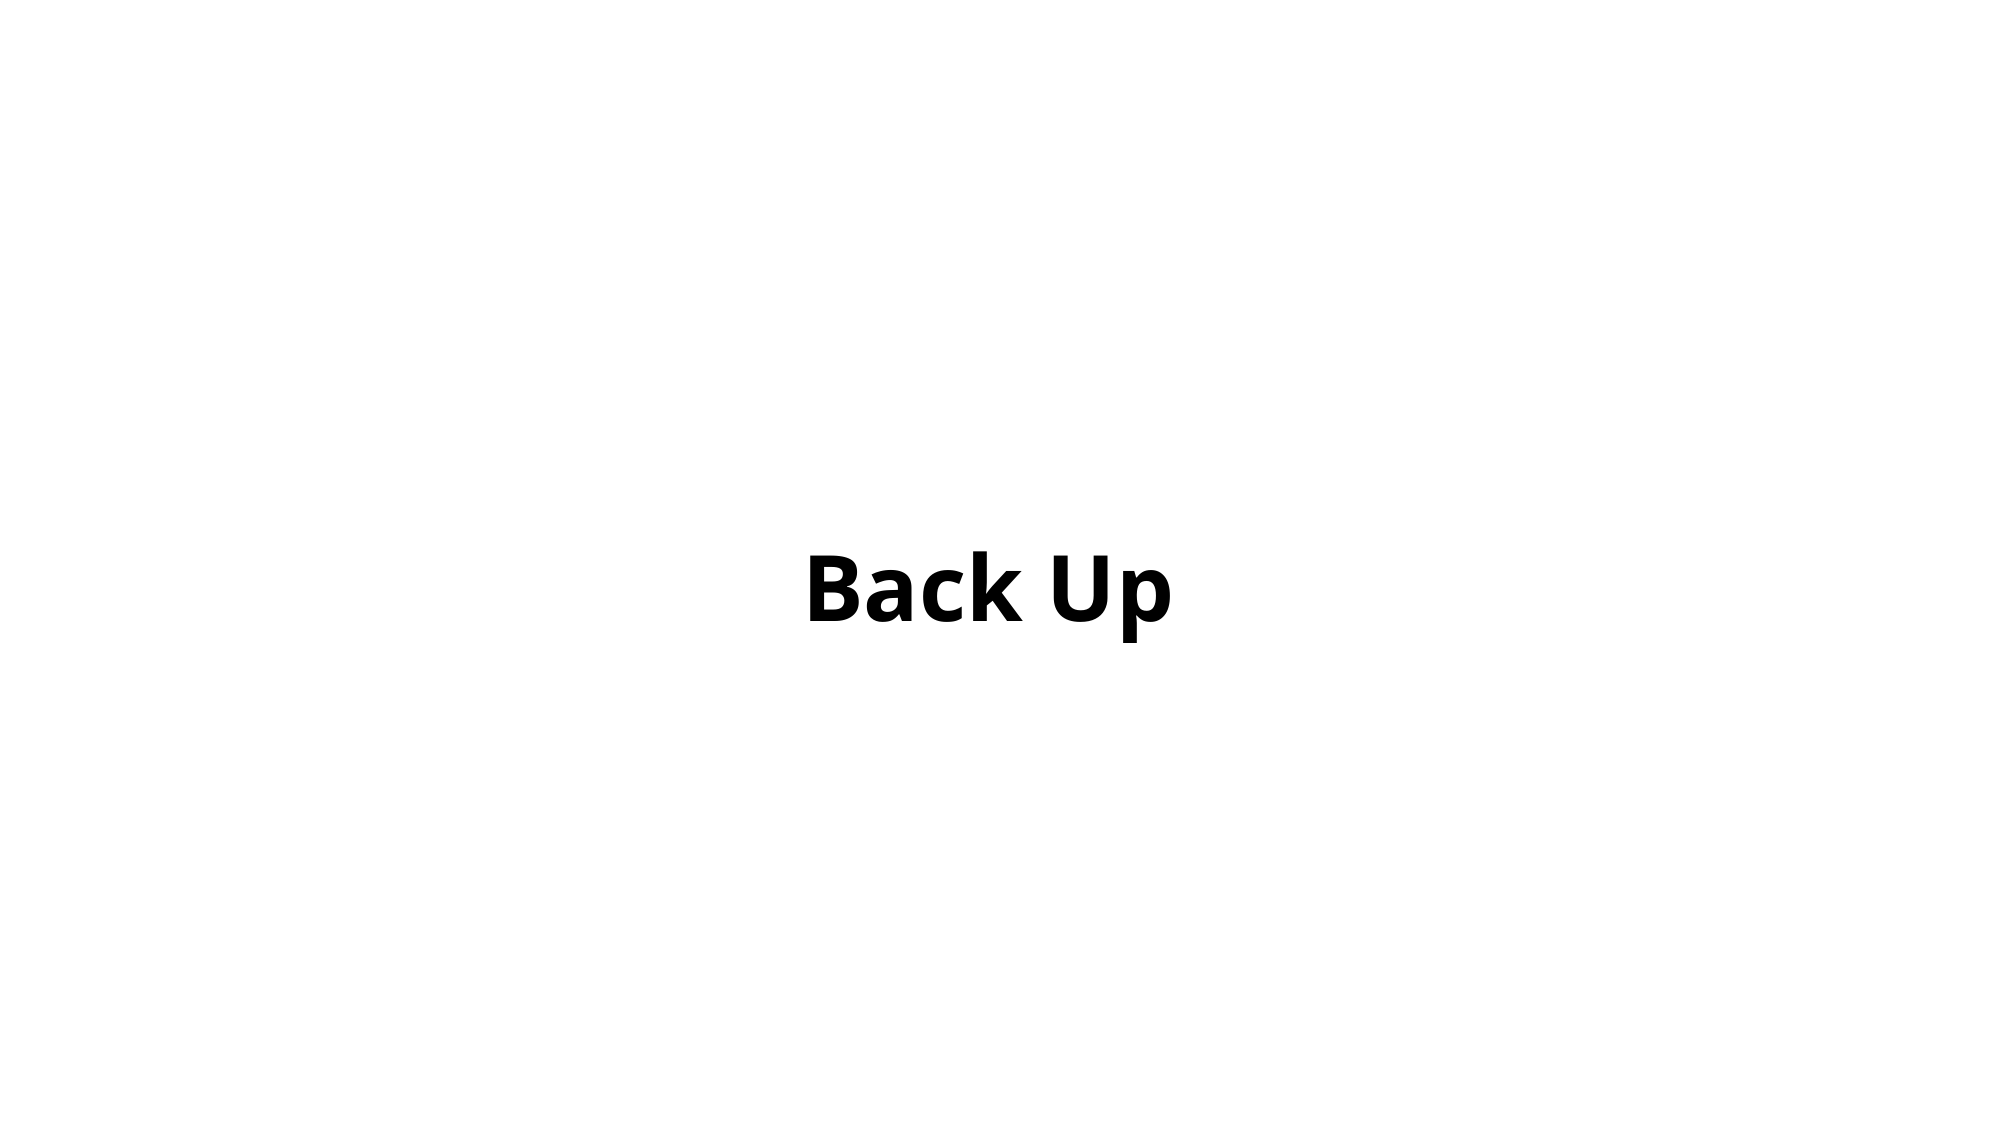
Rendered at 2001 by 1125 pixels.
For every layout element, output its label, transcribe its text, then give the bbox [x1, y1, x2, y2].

title Back Up [787, 483, 1213, 701]
